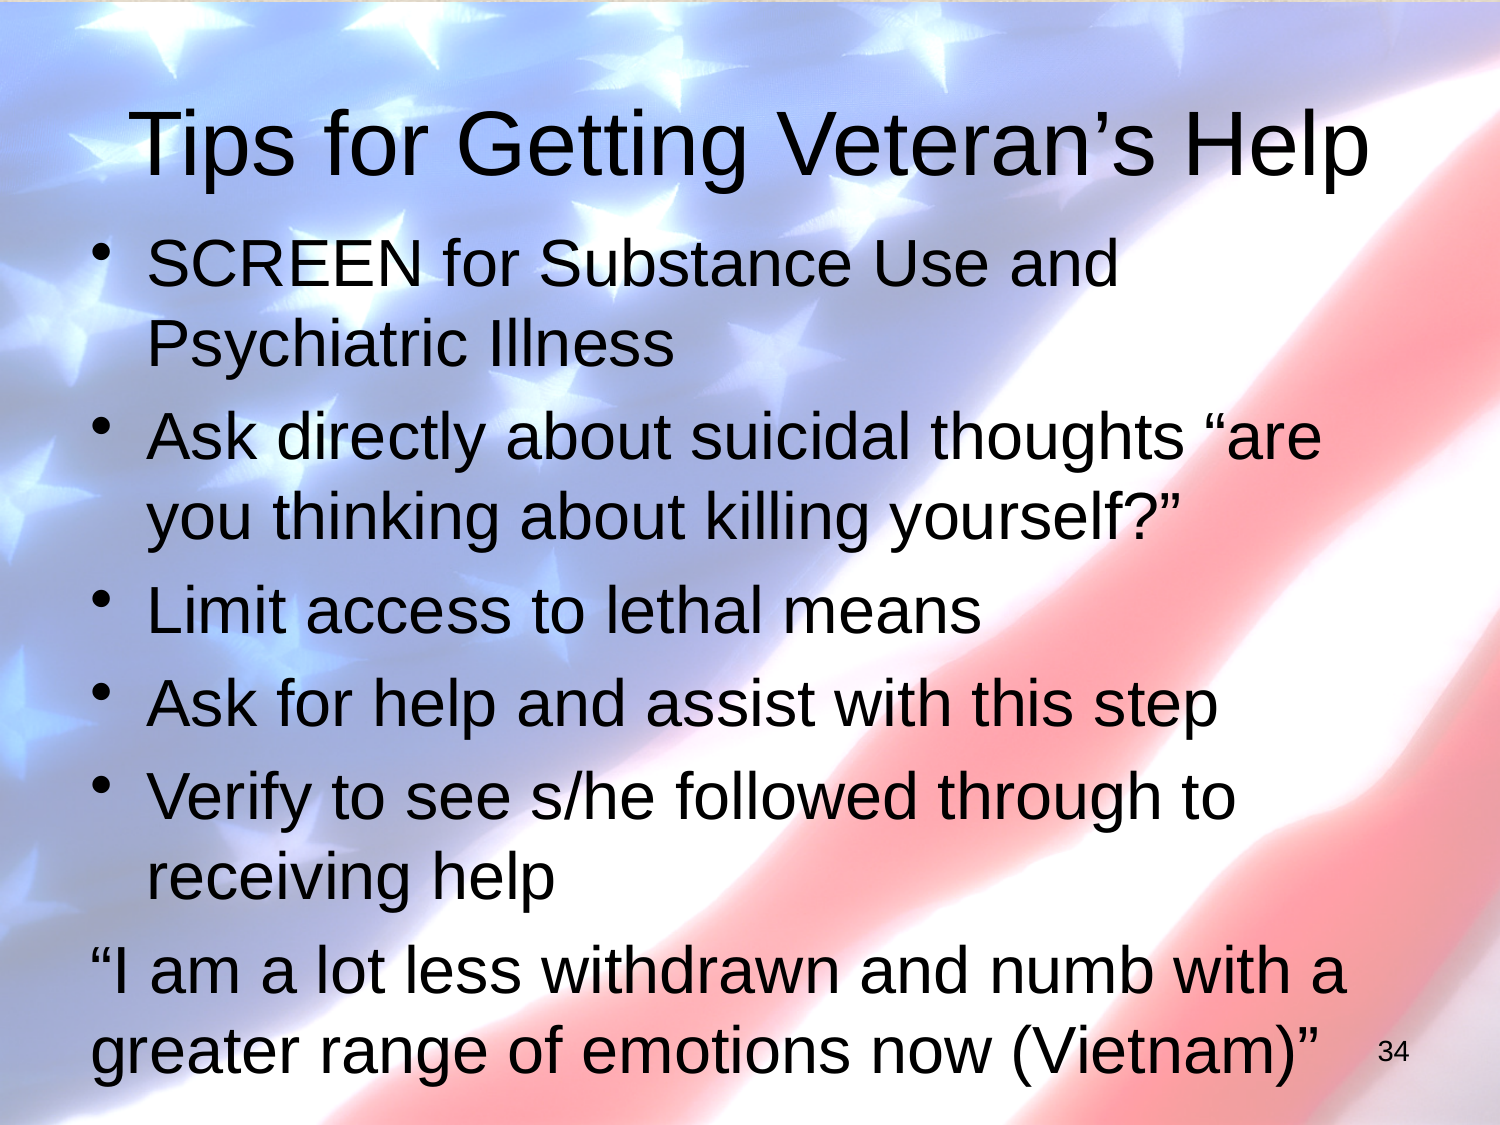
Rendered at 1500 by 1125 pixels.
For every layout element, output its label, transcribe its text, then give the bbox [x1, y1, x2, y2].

list SCREEN for Substance Use and Psychiatric Illness Ask directly about suicidal thoughts “are you thinking about killing yourself?” Limit access to lethal means Ask for help and assist with this step Verify to see s/he followed through to receiving help “I am a lot less withdrawn and numb with a greater range of emotions now (Vietnam)” [75, 212, 1425, 1125]
slide_number 34 [1074, 1024, 1426, 1103]
title Tips for Getting Veteran’s Help [75, 45, 1425, 212]
